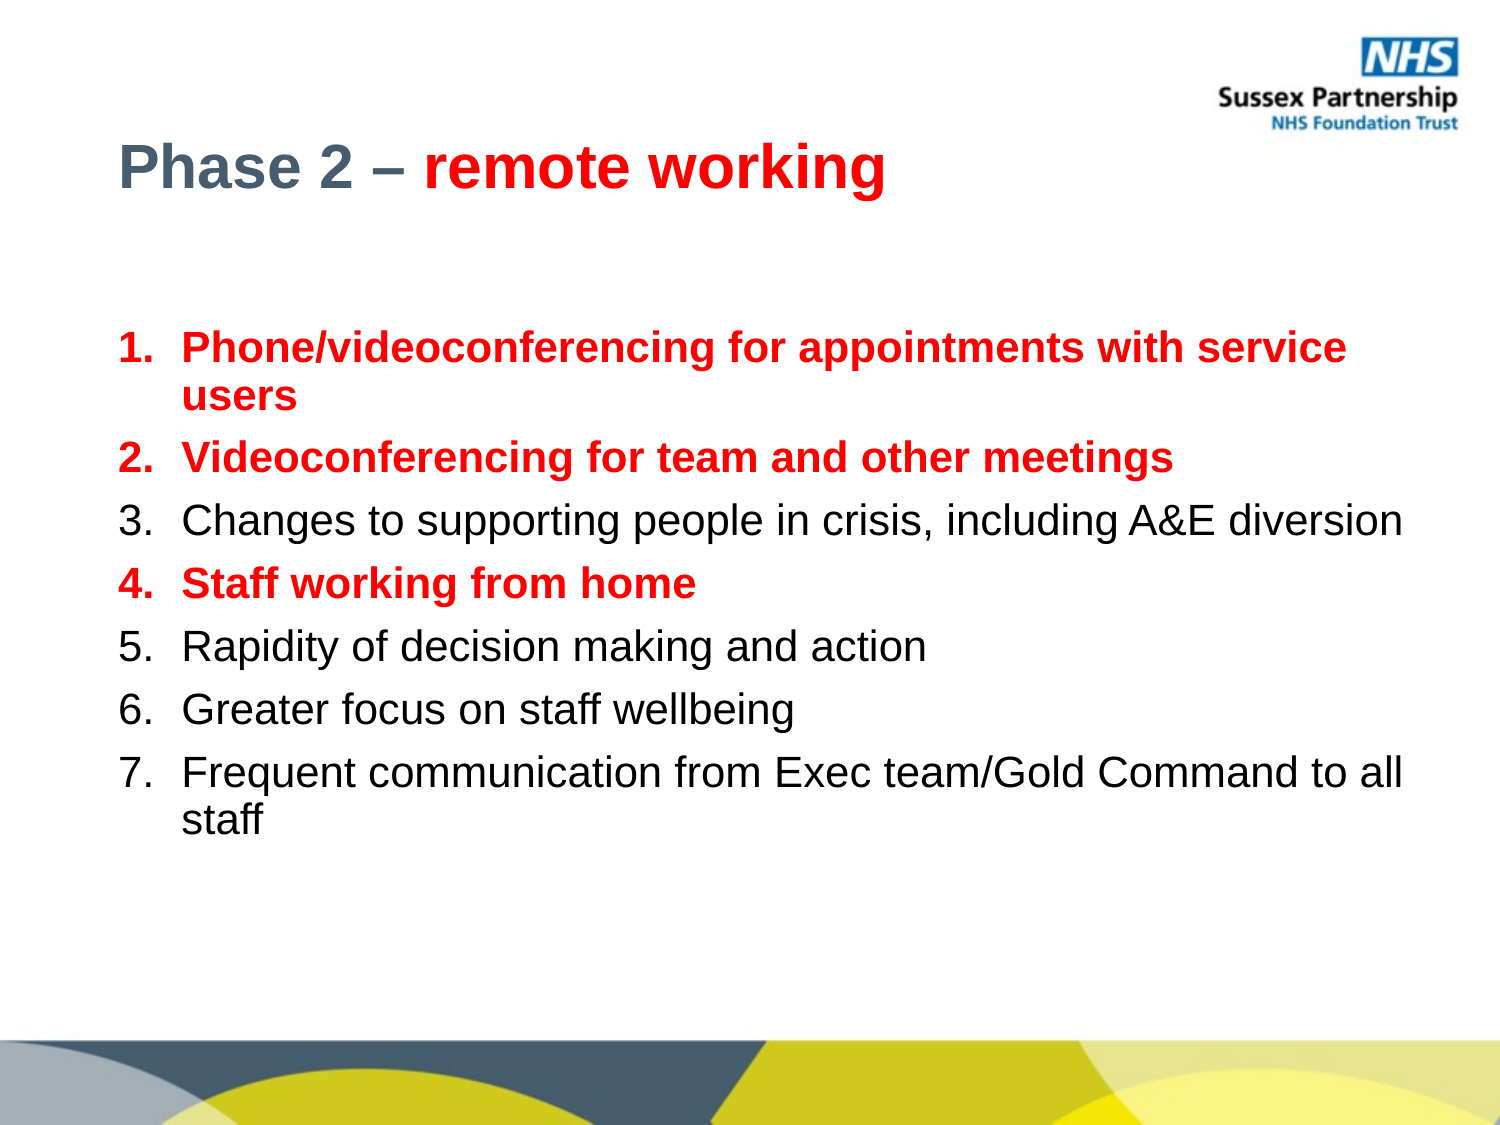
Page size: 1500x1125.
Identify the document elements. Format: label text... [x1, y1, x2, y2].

title Phase 2 – remote working [103, 59, 1397, 249]
list Phone/videoconferencing for appointments with service users Videoconferencing for team and other meetings Changes to supporting people in crisis, including A&E diversion Staff working from home Rapidity of decision making and action Greater focus on staff wellbeing Frequent communication from Exec team/Gold Command to all staff [103, 249, 1438, 879]
picture [0, 0, 1500, 1125]
